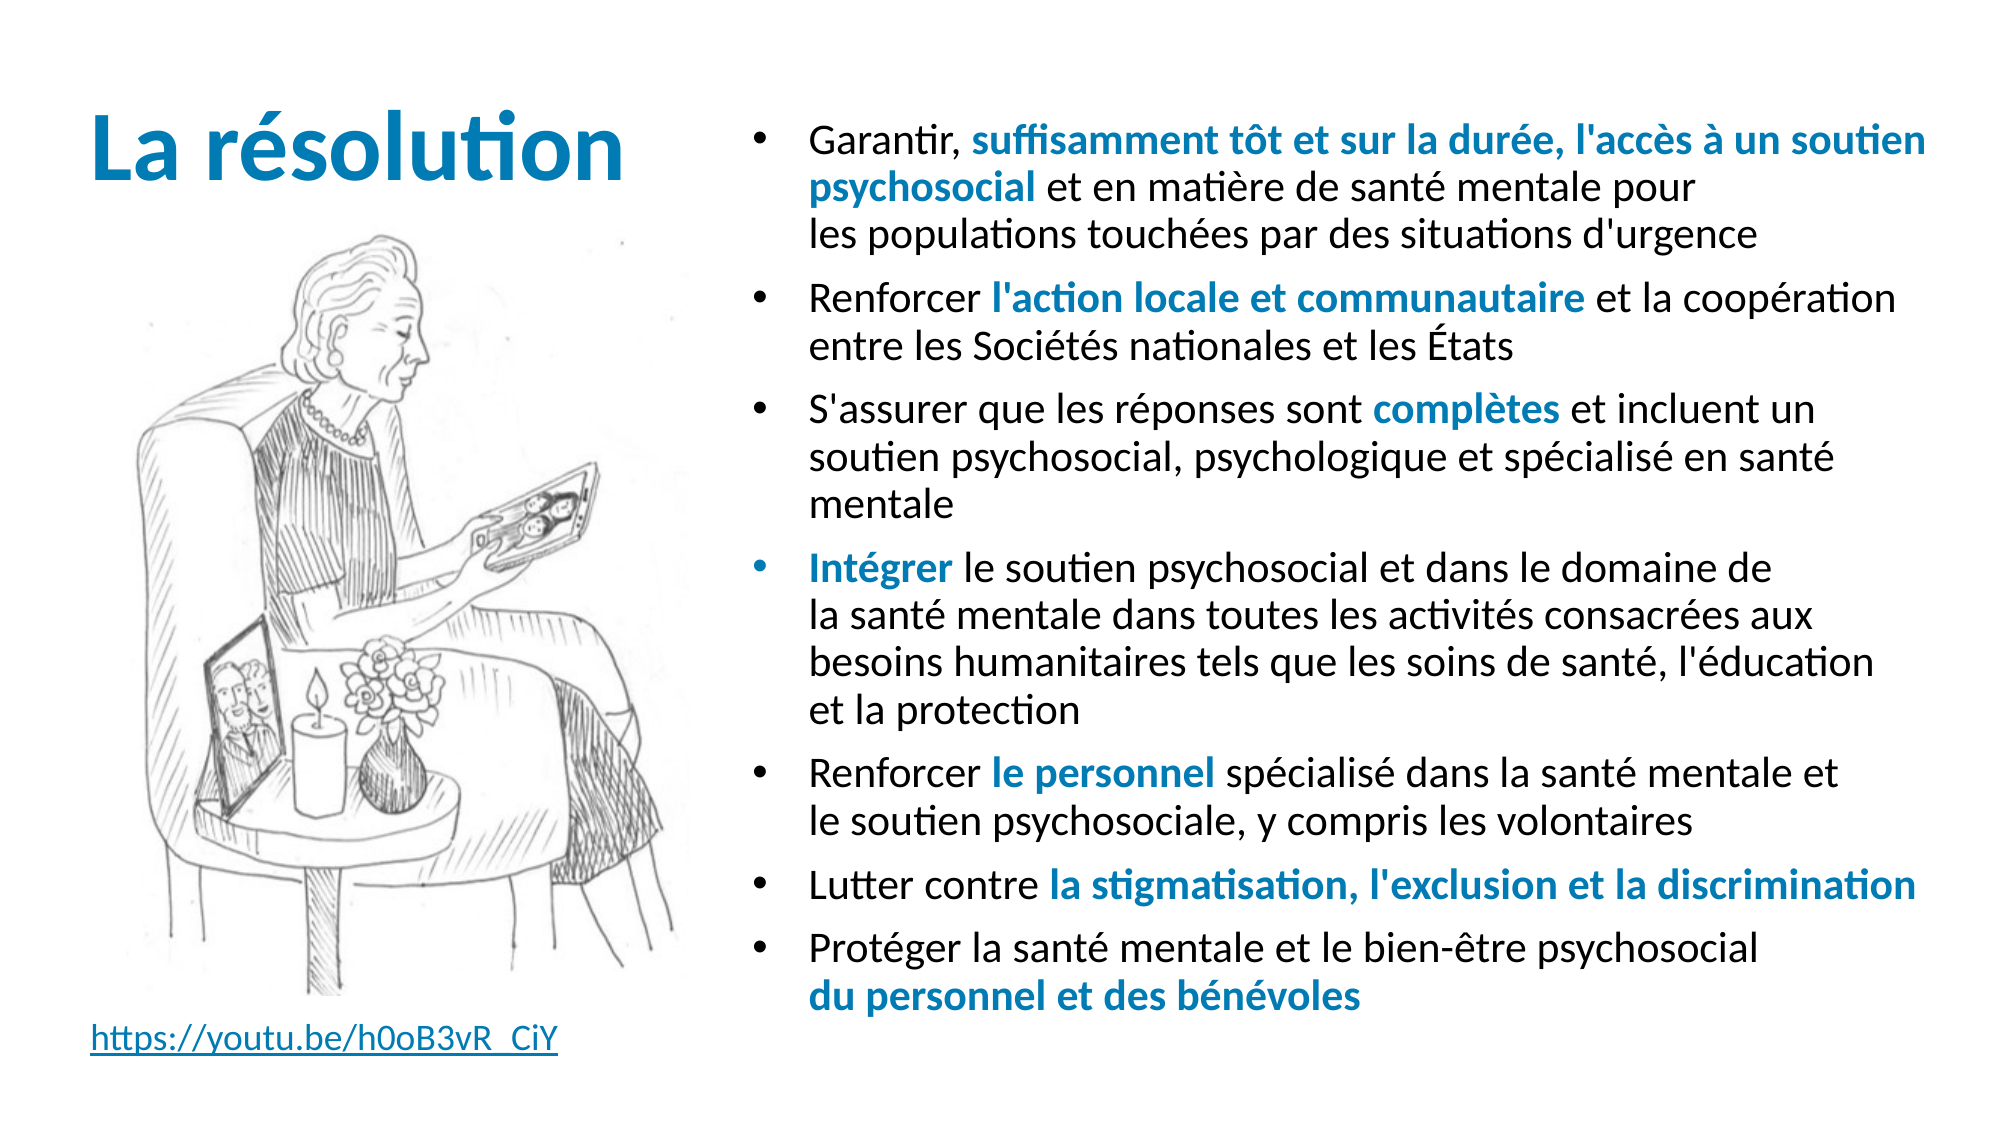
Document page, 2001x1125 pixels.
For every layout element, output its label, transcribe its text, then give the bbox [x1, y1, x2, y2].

list Garantir, suffisamment tôt et sur la durée, l'accès à un soutien psychosocial et en matière de santé mentale pour les populations touchées par des situations d'urgence Renforcer l'action locale et communautaire et la coopération entre les Sociétés nationales et les États S'assurer que les réponses sont complètes et incluent un soutien psychosocial, psychologique et spécialisé en santé mentale Intégrer le soutien psychosocial et dans le domaine de la santé mentale dans toutes les activités consacrées aux besoins humanitaires tels que les soins de santé, l'éducation et la protection Renforcer le personnel spécialisé dans la santé mentale et le soutien psychosociale, y compris les volontaires Lutter contre la stigmatisation, l'exclusion et la discrimination Protéger la santé mentale et le bien-être psychosocial du personnel et des bénévoles [752, 116, 1952, 1026]
list https://youtu.be/h0oB3vR_CiY [90, 1018, 785, 1063]
title La résolution [90, 94, 785, 203]
picture [126, 225, 690, 996]
